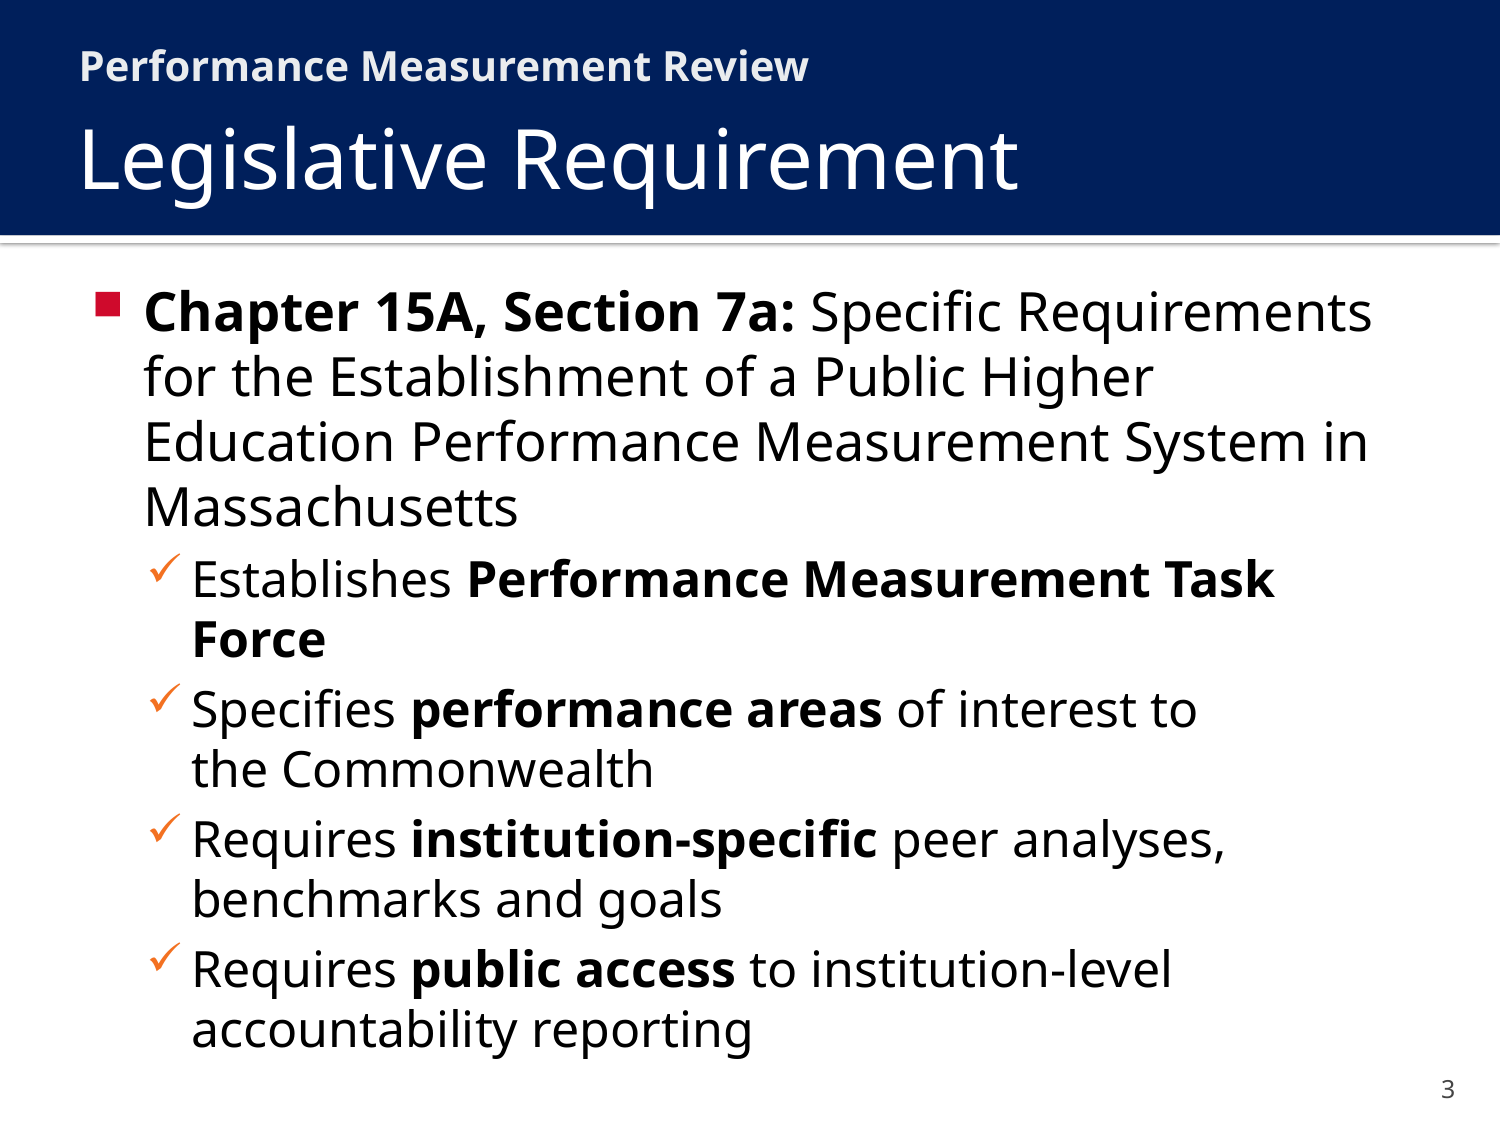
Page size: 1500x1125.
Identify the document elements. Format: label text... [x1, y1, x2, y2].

list Performance Measurement Review [49, 24, 1451, 101]
list Chapter 15A, Section 7a: Specific Requirements for the Establishment of a Public Higher Education Performance Measurement System in Massachusetts Establishes Performance Measurement Task Force Specifies performance areas of interest to the Commonwealth Requires institution-specific peer analyses, benchmarks and goals Requires public access to institution-level accountability reporting [62, 262, 1438, 1076]
title Legislative Requirement [62, 87, 1438, 226]
